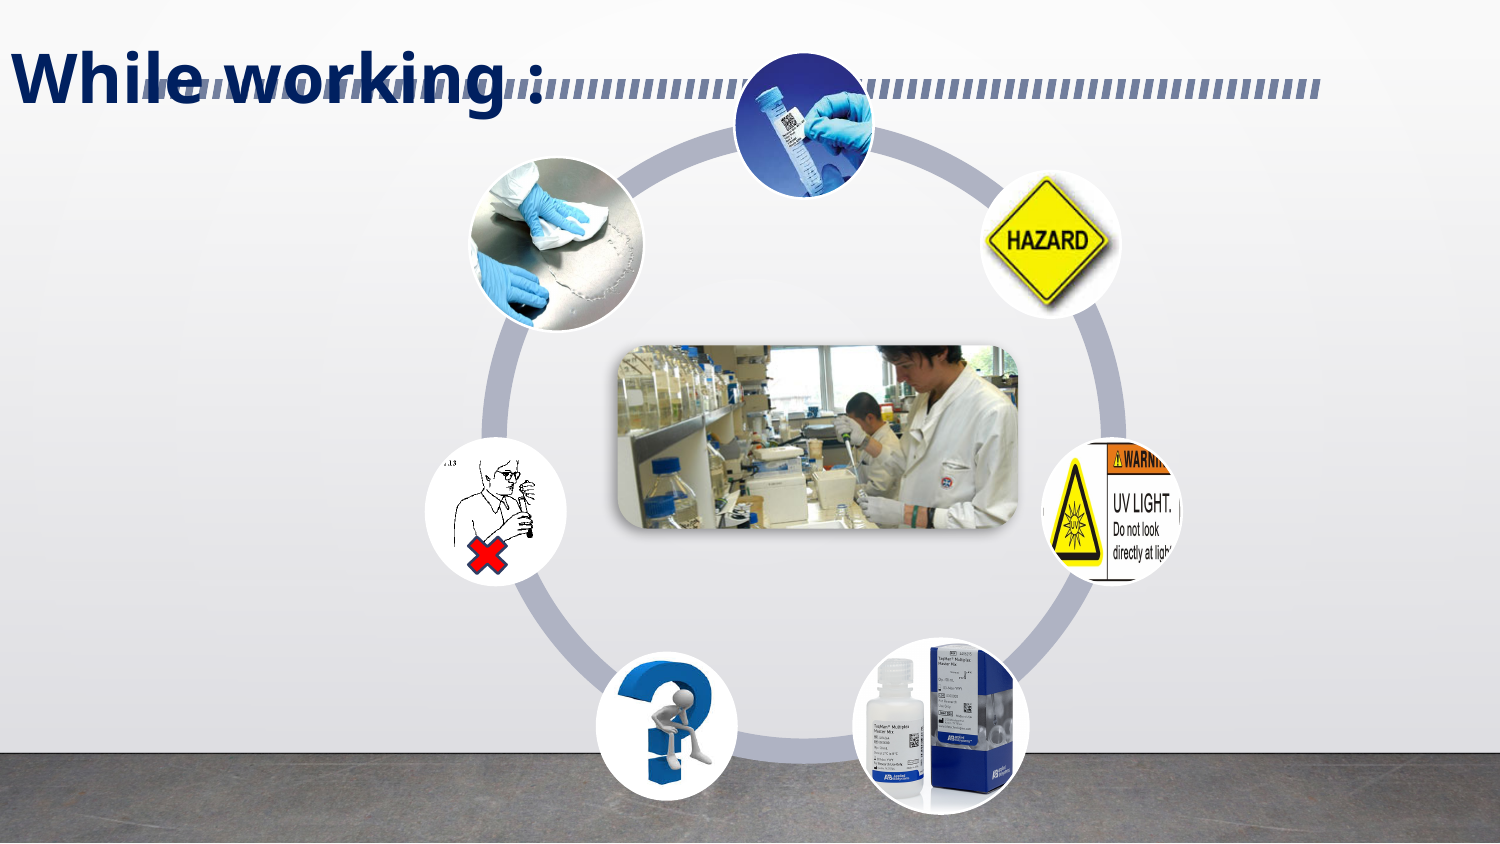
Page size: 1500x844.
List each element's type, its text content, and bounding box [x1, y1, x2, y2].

picture [0, 753, 1500, 843]
picture [617, 345, 1019, 529]
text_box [235, 44, 1373, 821]
text_box While working : [0, 0, 1294, 163]
